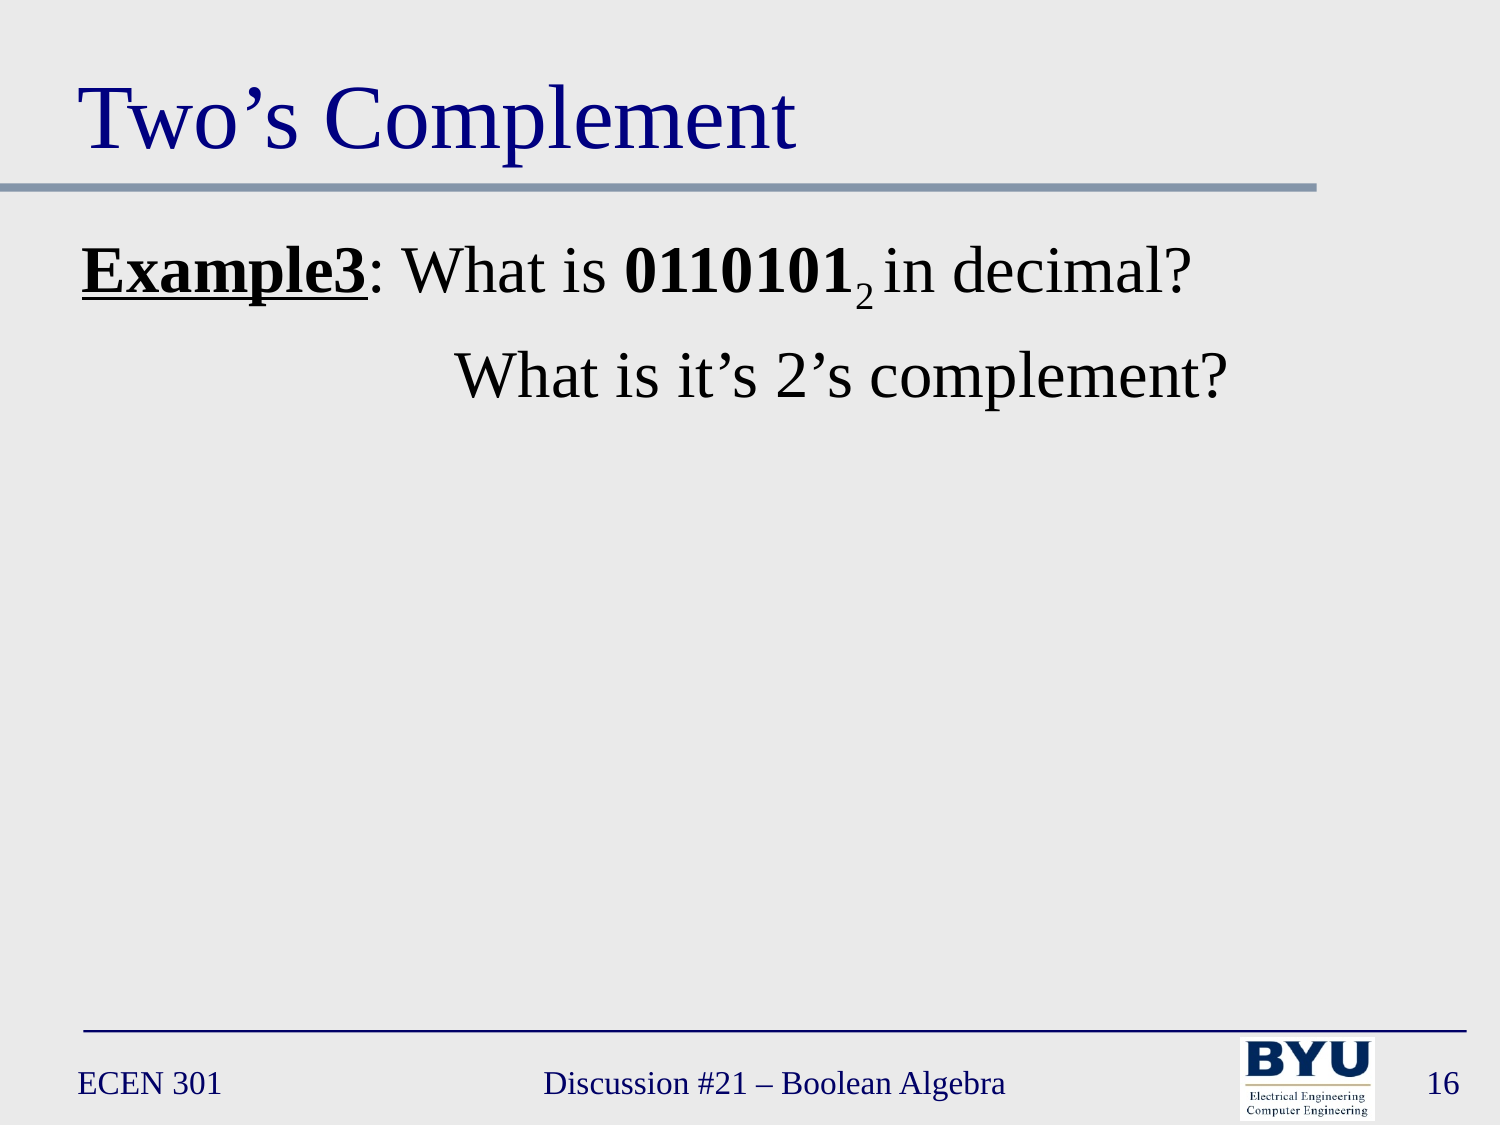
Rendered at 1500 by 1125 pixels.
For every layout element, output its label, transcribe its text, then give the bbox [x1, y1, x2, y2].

list Example3: What is 01101012 in decimal? What is it’s 2’s complement? [66, 218, 1438, 354]
picture [1240, 1113, 1375, 1121]
picture [1240, 1037, 1375, 1049]
footer Discussion #21 – Boolean Algebra [487, 1049, 1063, 1113]
title Two’s Complement [62, 24, 1438, 176]
slide_number 16 [1162, 1049, 1476, 1113]
slide_number ECEN 301 [62, 1049, 388, 1113]
